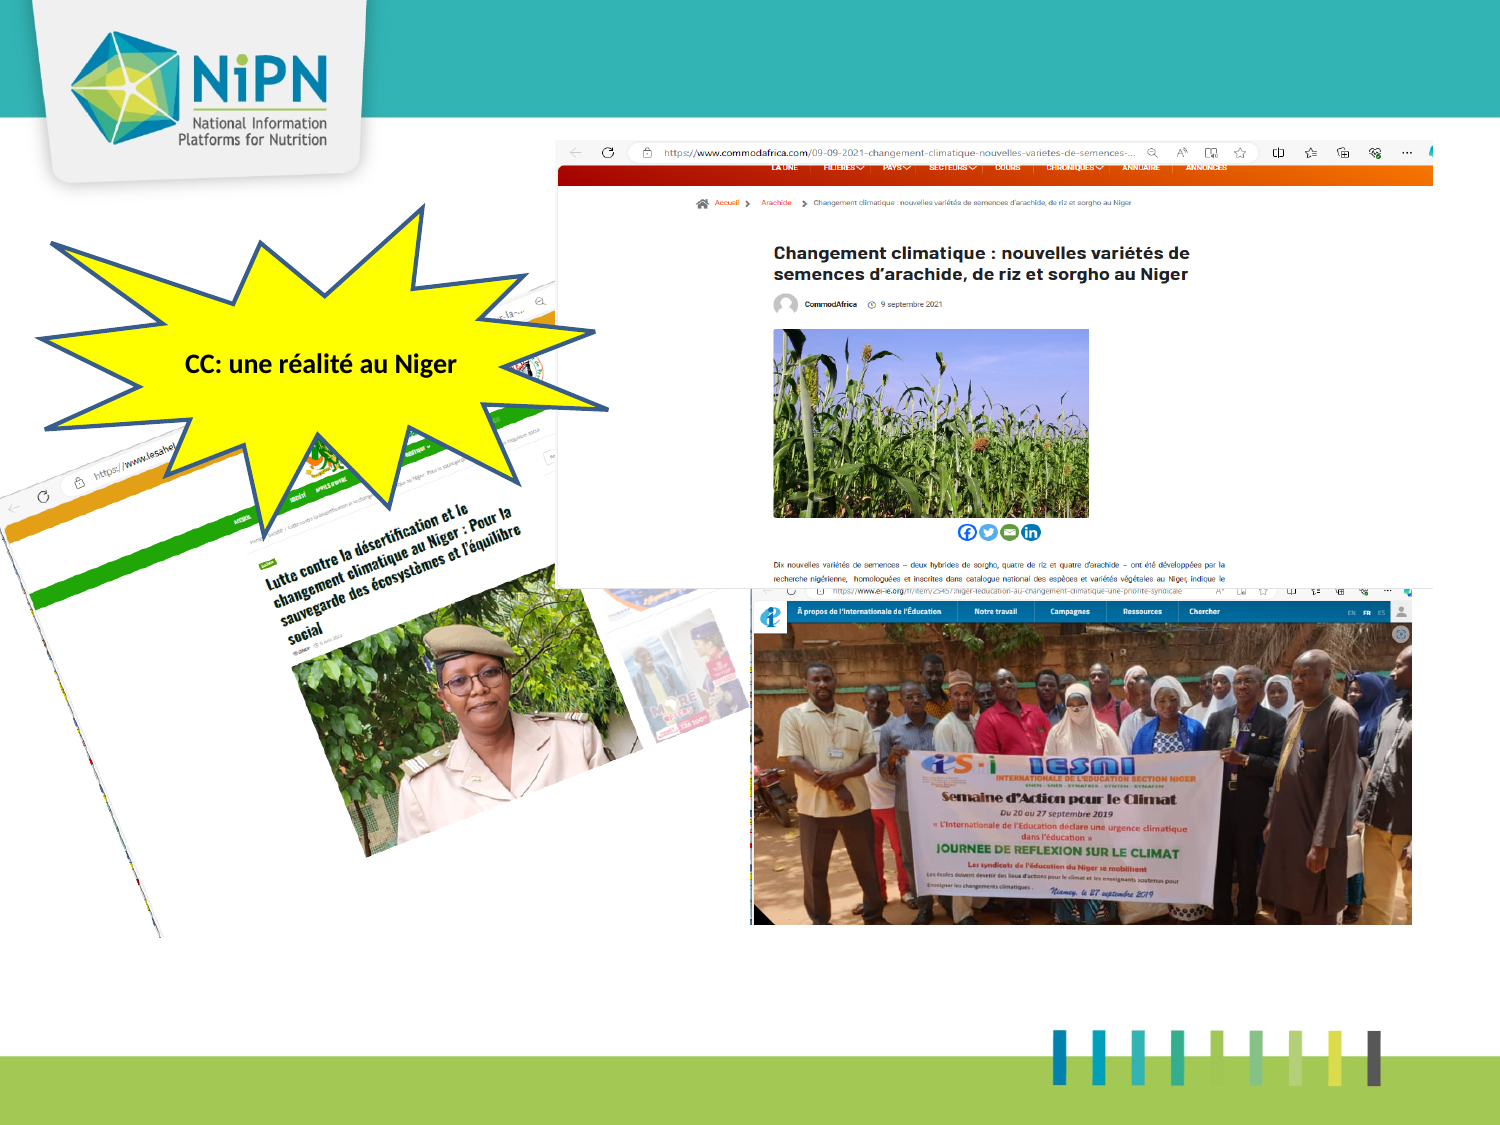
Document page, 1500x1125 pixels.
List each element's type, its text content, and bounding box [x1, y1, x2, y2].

text_box CC: une réalité au Niger [50, 208, 524, 322]
picture [0, 0, 1500, 1125]
